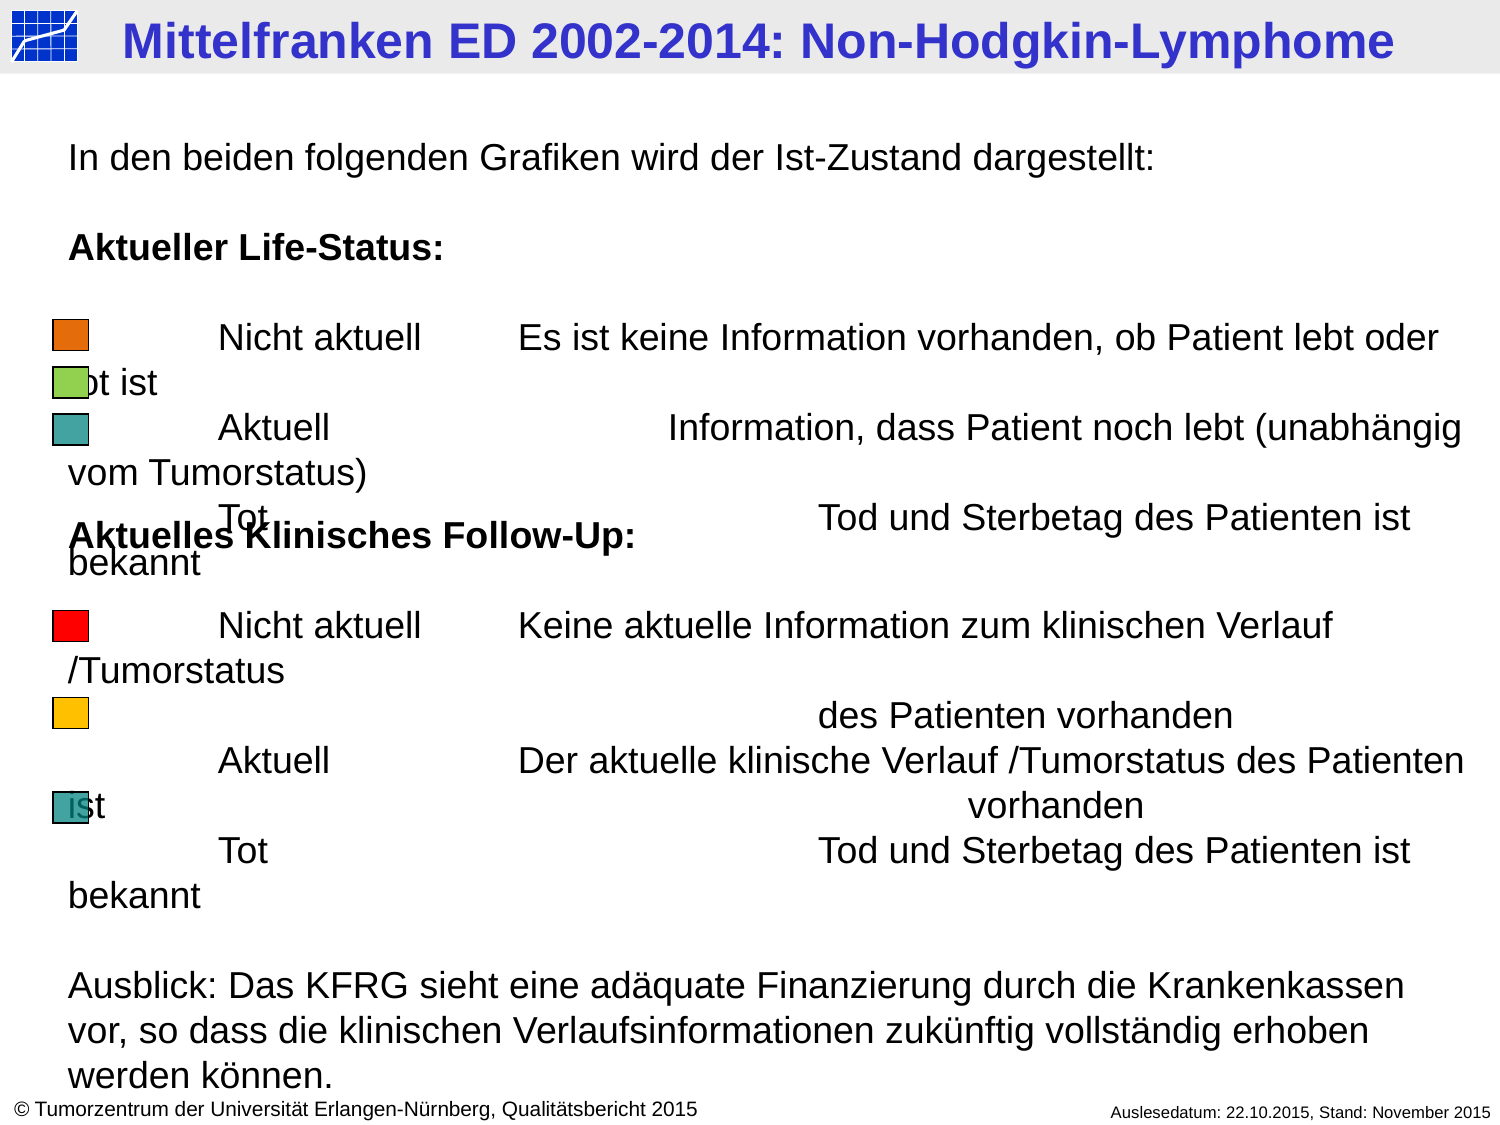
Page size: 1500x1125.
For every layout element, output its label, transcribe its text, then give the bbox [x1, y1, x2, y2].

text_box [53, 414, 89, 445]
text_box [53, 319, 89, 351]
text_box [53, 610, 89, 642]
text_box [53, 697, 89, 729]
text_box [53, 792, 89, 823]
text_box Aktuelles Klinisches Follow-Up: Nicht aktuell Keine aktuelle Information zum klinischen Verlauf /Tumorstatus des Patienten vorhanden Aktuell Der aktuelle klinische Verlauf /Tumorstatus des Patienten ist vorhanden Tot Tod und Sterbetag des Patienten ist bekannt Ausblick: Das KFRG sieht eine adäquate Finanzierung durch die Krankenkassen vor, so dass die klinischen Verlaufsinformationen zukünftig vollständig erhoben werden können. [53, 504, 1483, 1125]
text_box In den beiden folgenden Grafiken wird der Ist-Zustand dargestellt: Aktueller Life-Status: Nicht aktuell Es ist keine Information vorhanden, ob Patient lebt oder tot ist Aktuell Information, dass Patient noch lebt (unabhängig vom Tumorstatus) Tot Tod und Sterbetag des Patienten ist bekannt [53, 125, 1500, 591]
text_box [53, 366, 89, 398]
